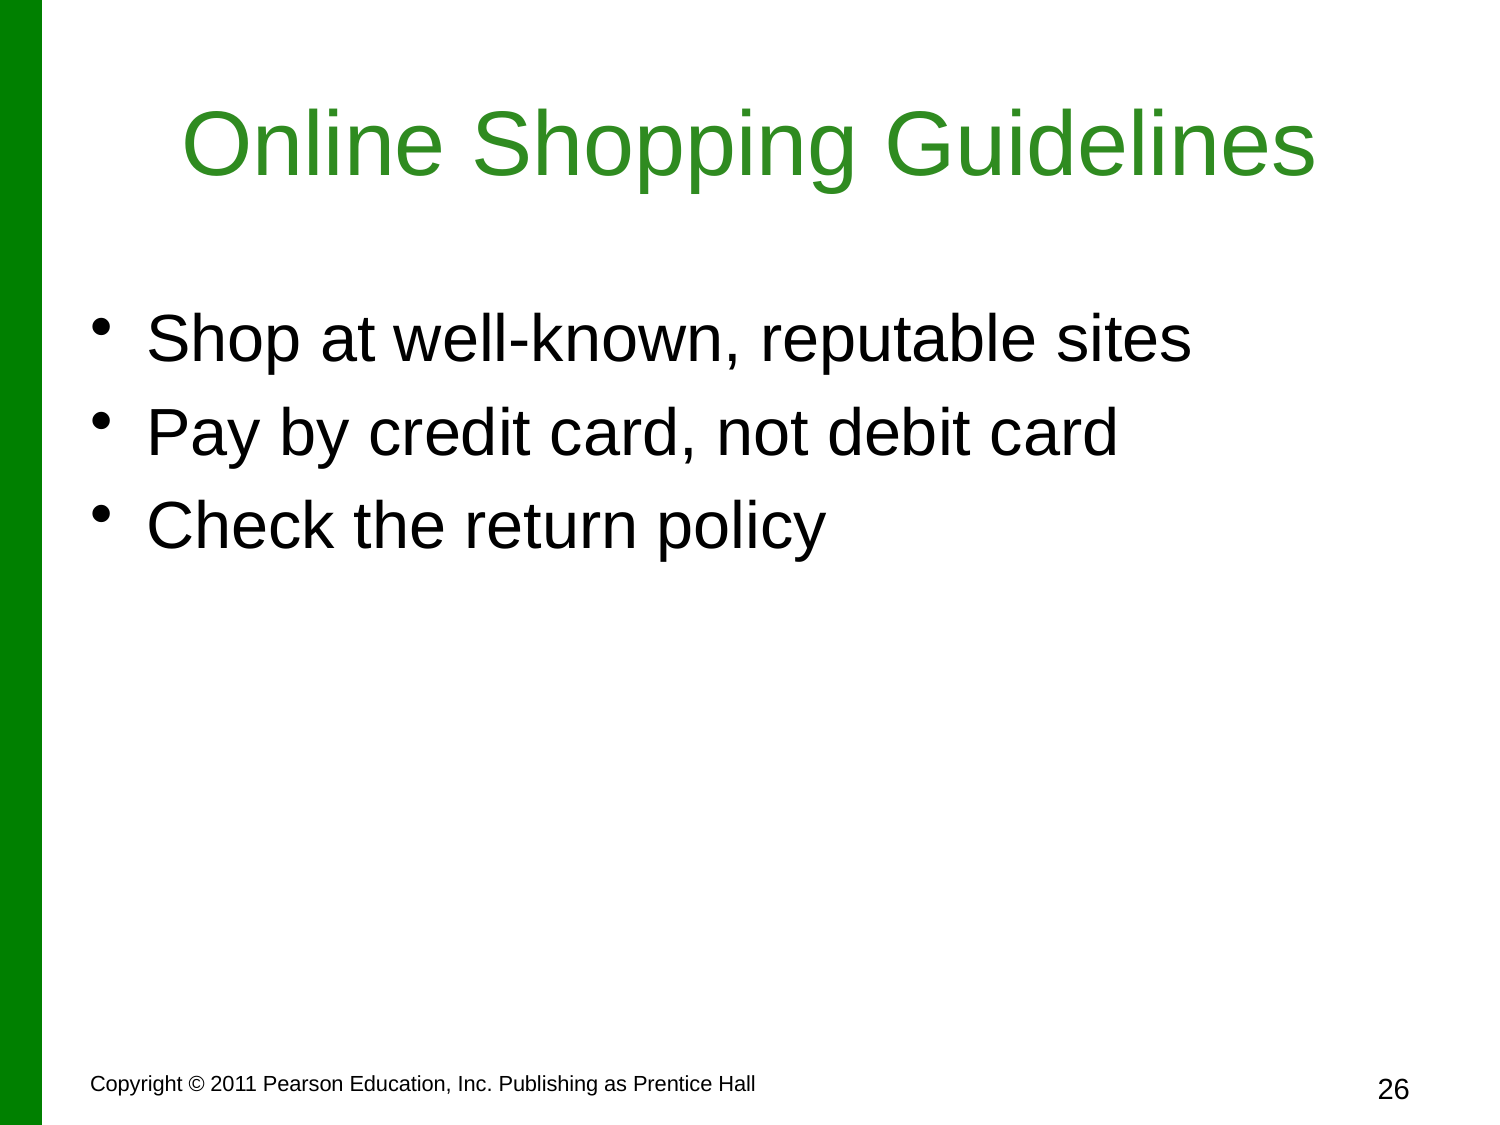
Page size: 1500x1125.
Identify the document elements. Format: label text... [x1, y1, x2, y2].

title Online Shopping Guidelines [74, 44, 1426, 233]
slide_number Copyright © 2011 Pearson Education, Inc. Publishing as Prentice Hall [74, 1062, 813, 1101]
list Shop at well-known, reputable sites Pay by credit card, not debit card Check the return policy [74, 287, 1426, 1006]
slide_number 26 [1074, 1062, 1426, 1103]
